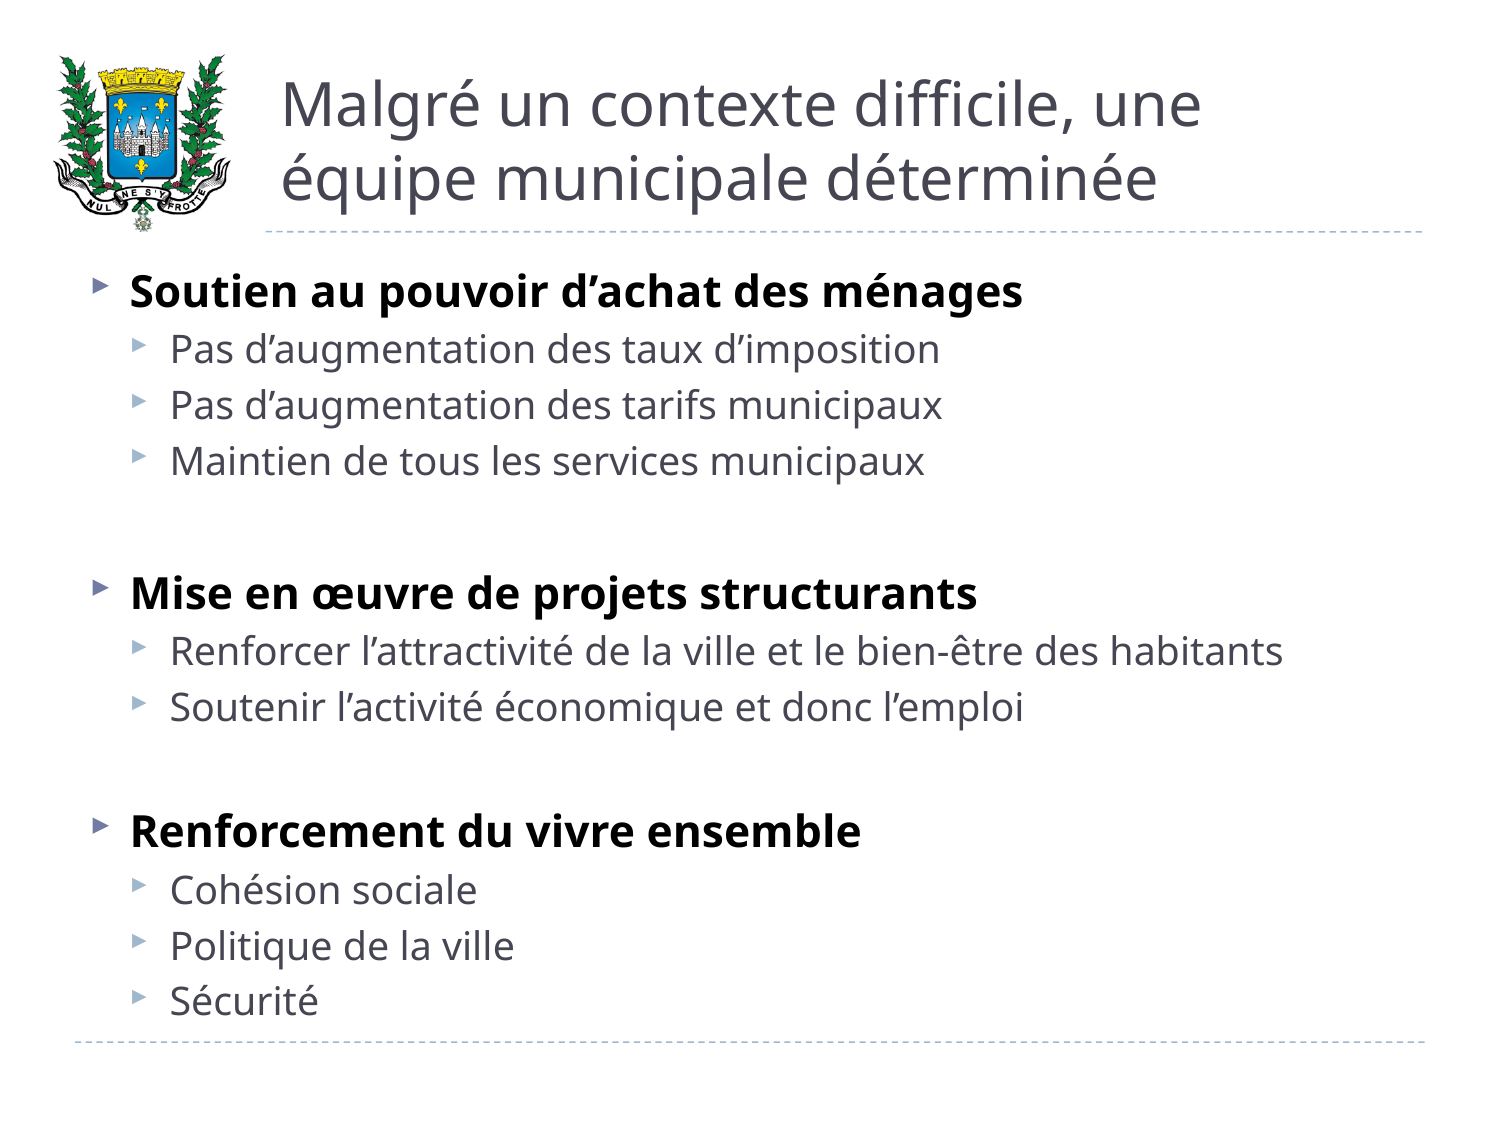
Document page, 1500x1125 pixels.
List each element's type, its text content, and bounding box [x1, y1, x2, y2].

list Soutien au pouvoir d’achat des ménages Pas d’augmentation des taux d’imposition Pas d’augmentation des tarifs municipaux Maintien de tous les services municipaux Mise en œuvre de projets structurants Renforcer l’attractivité de la ville et le bien-être des habitants Soutenir l’activité économique et donc l’emploi Renforcement du vivre ensemble Cohésion sociale Politique de la ville Sécurité [75, 255, 1425, 1035]
picture [53, 54, 231, 232]
title Malgré un contexte difficile, une équipe municipale déterminée [265, 57, 1425, 220]
